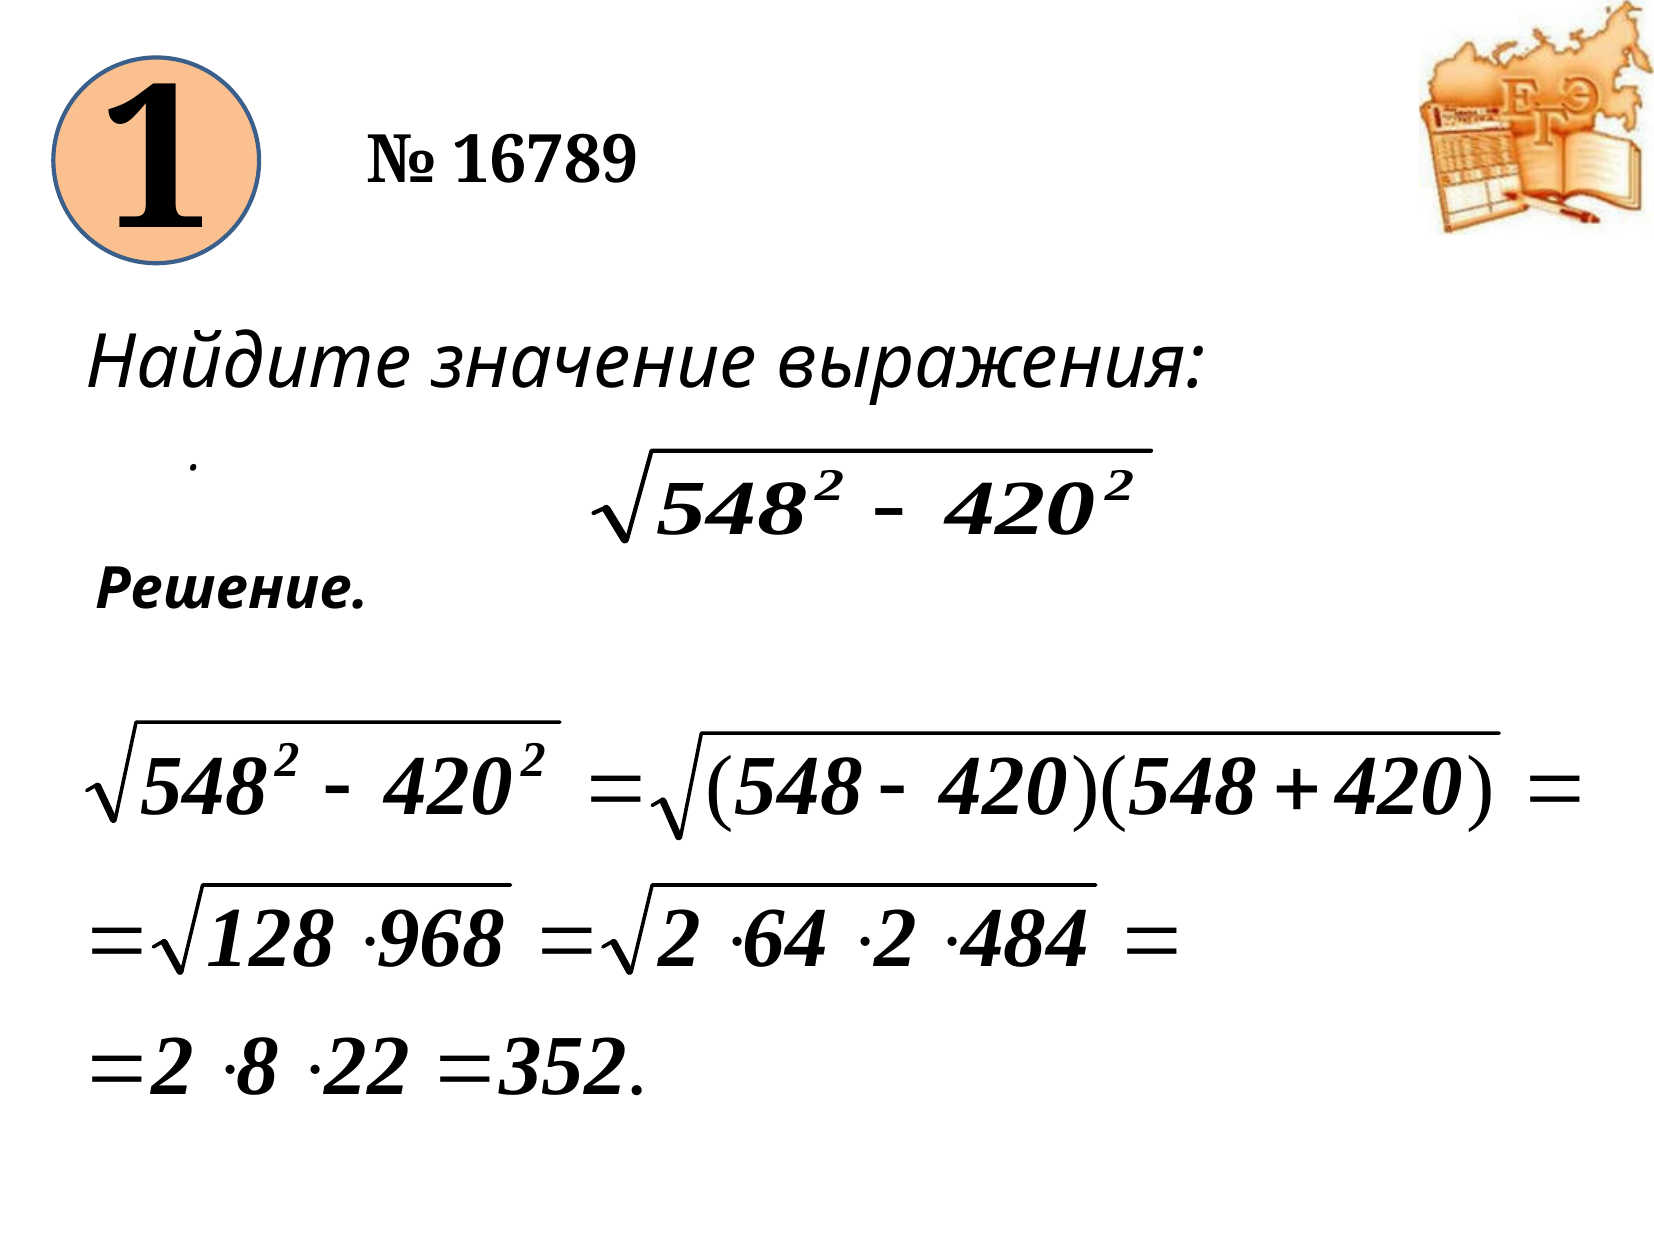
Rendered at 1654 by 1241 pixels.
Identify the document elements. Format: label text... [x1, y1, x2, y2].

text_box № 16789 [351, 116, 654, 206]
picture [1419, 0, 1654, 235]
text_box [70, 312, 1501, 562]
text_box Решение. [80, 569, 508, 630]
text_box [70, 702, 1584, 1117]
text_box 1 [51, 55, 262, 266]
